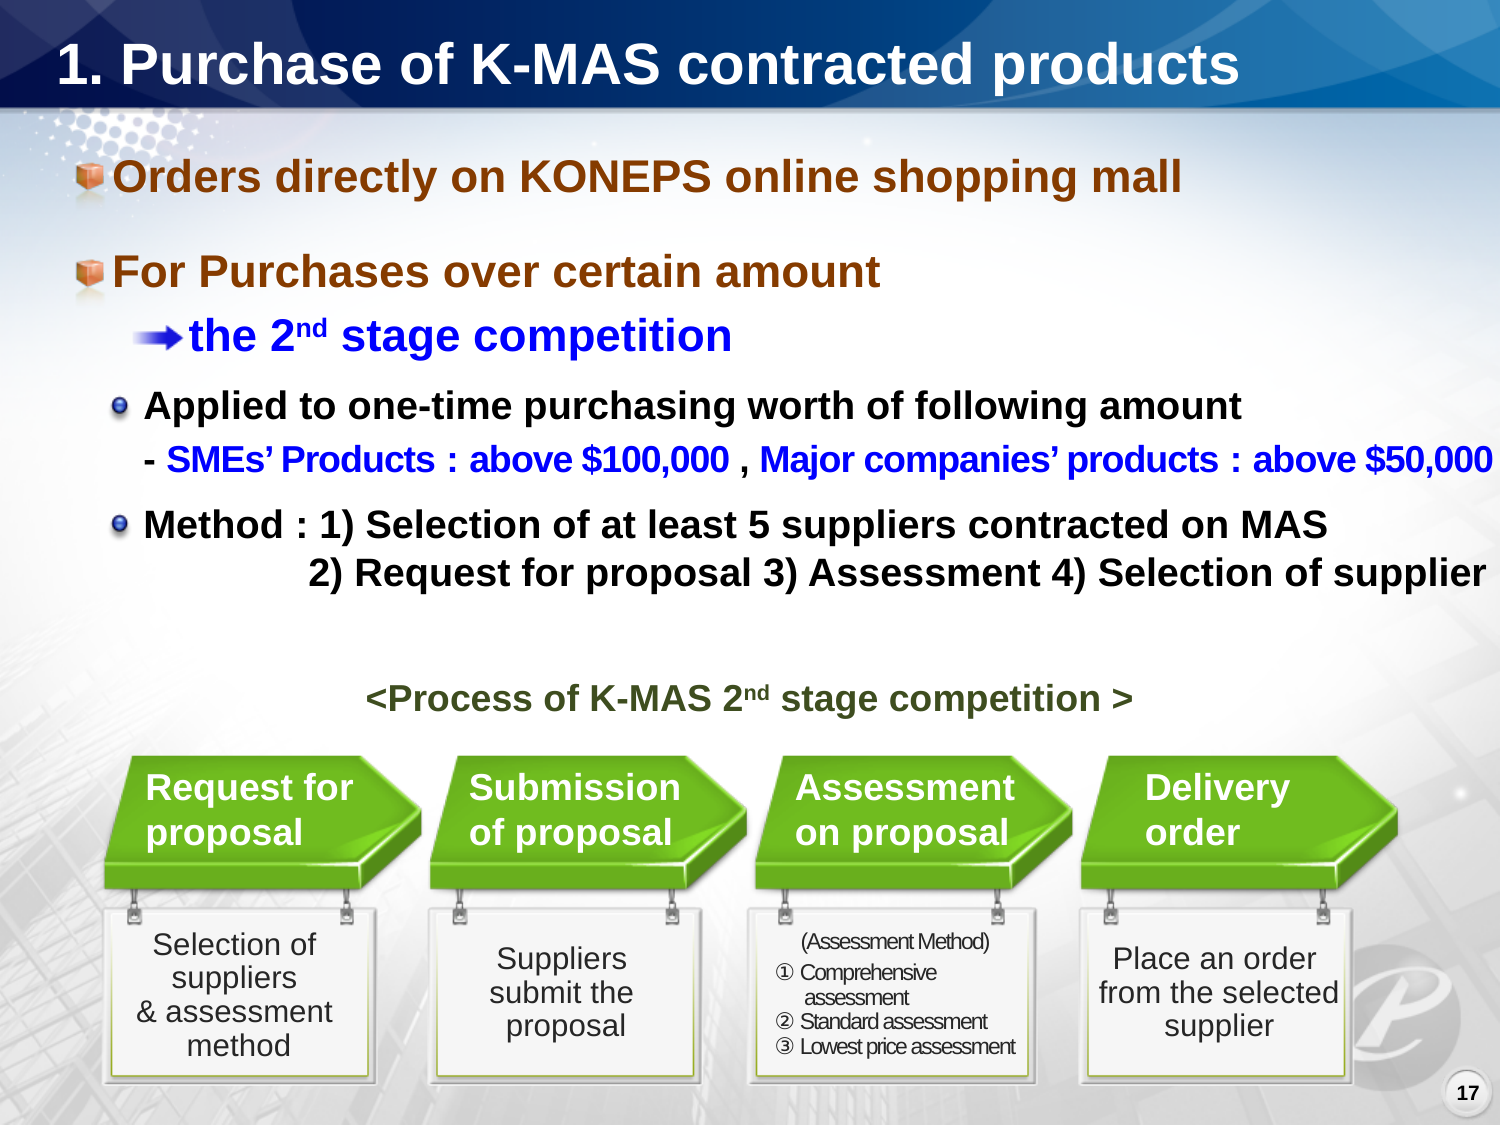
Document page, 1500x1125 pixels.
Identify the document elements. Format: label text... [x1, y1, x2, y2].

text_box <Process of K-MAS 2nd stage competition > [350, 666, 1150, 727]
picture [0, 0, 1500, 1125]
text_box For Purchases over certain amount the 2nd stage competition [97, 234, 1500, 369]
title 1. Purchase of K-MAS contracted products [41, 19, 1392, 100]
text_box Method : 1) Selection of at least 5 suppliers contracted on MAS 2) Request for proposal 3) Assessment 4) Selection of supplier [128, 491, 1500, 602]
picture [117, 319, 190, 361]
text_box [1430, 1056, 1499, 1124]
text_box Orders directly on KONEPS online shopping mall [97, 139, 1500, 210]
text_box Applied to one-time purchasing worth of following amount - SMEs’ Products : above $100,000 , Major companies’ products : above $50,000 [128, 372, 1500, 488]
